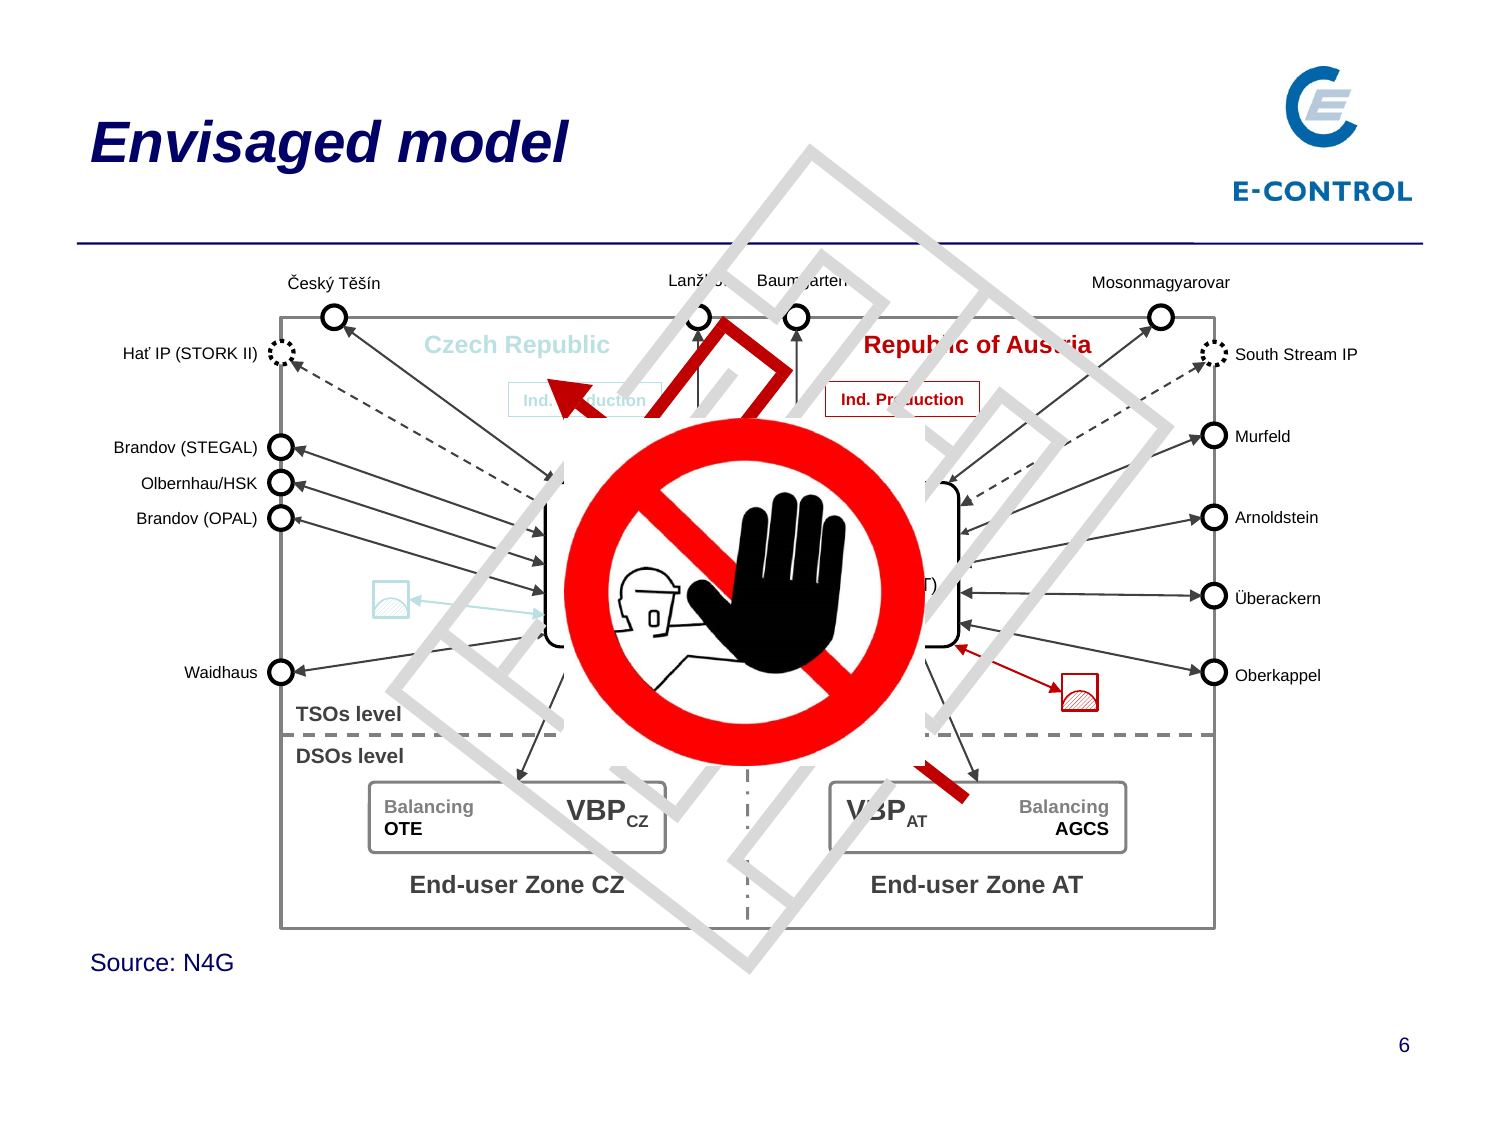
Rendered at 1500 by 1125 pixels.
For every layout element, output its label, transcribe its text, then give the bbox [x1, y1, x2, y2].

slide_number 6 [1074, 1024, 1425, 1103]
picture [1234, 66, 1412, 201]
picture [564, 418, 925, 766]
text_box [85, 262, 1377, 929]
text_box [432, 264, 1127, 854]
list Source: N4G [75, 262, 1425, 1005]
title Envisaged model [75, 45, 1140, 233]
